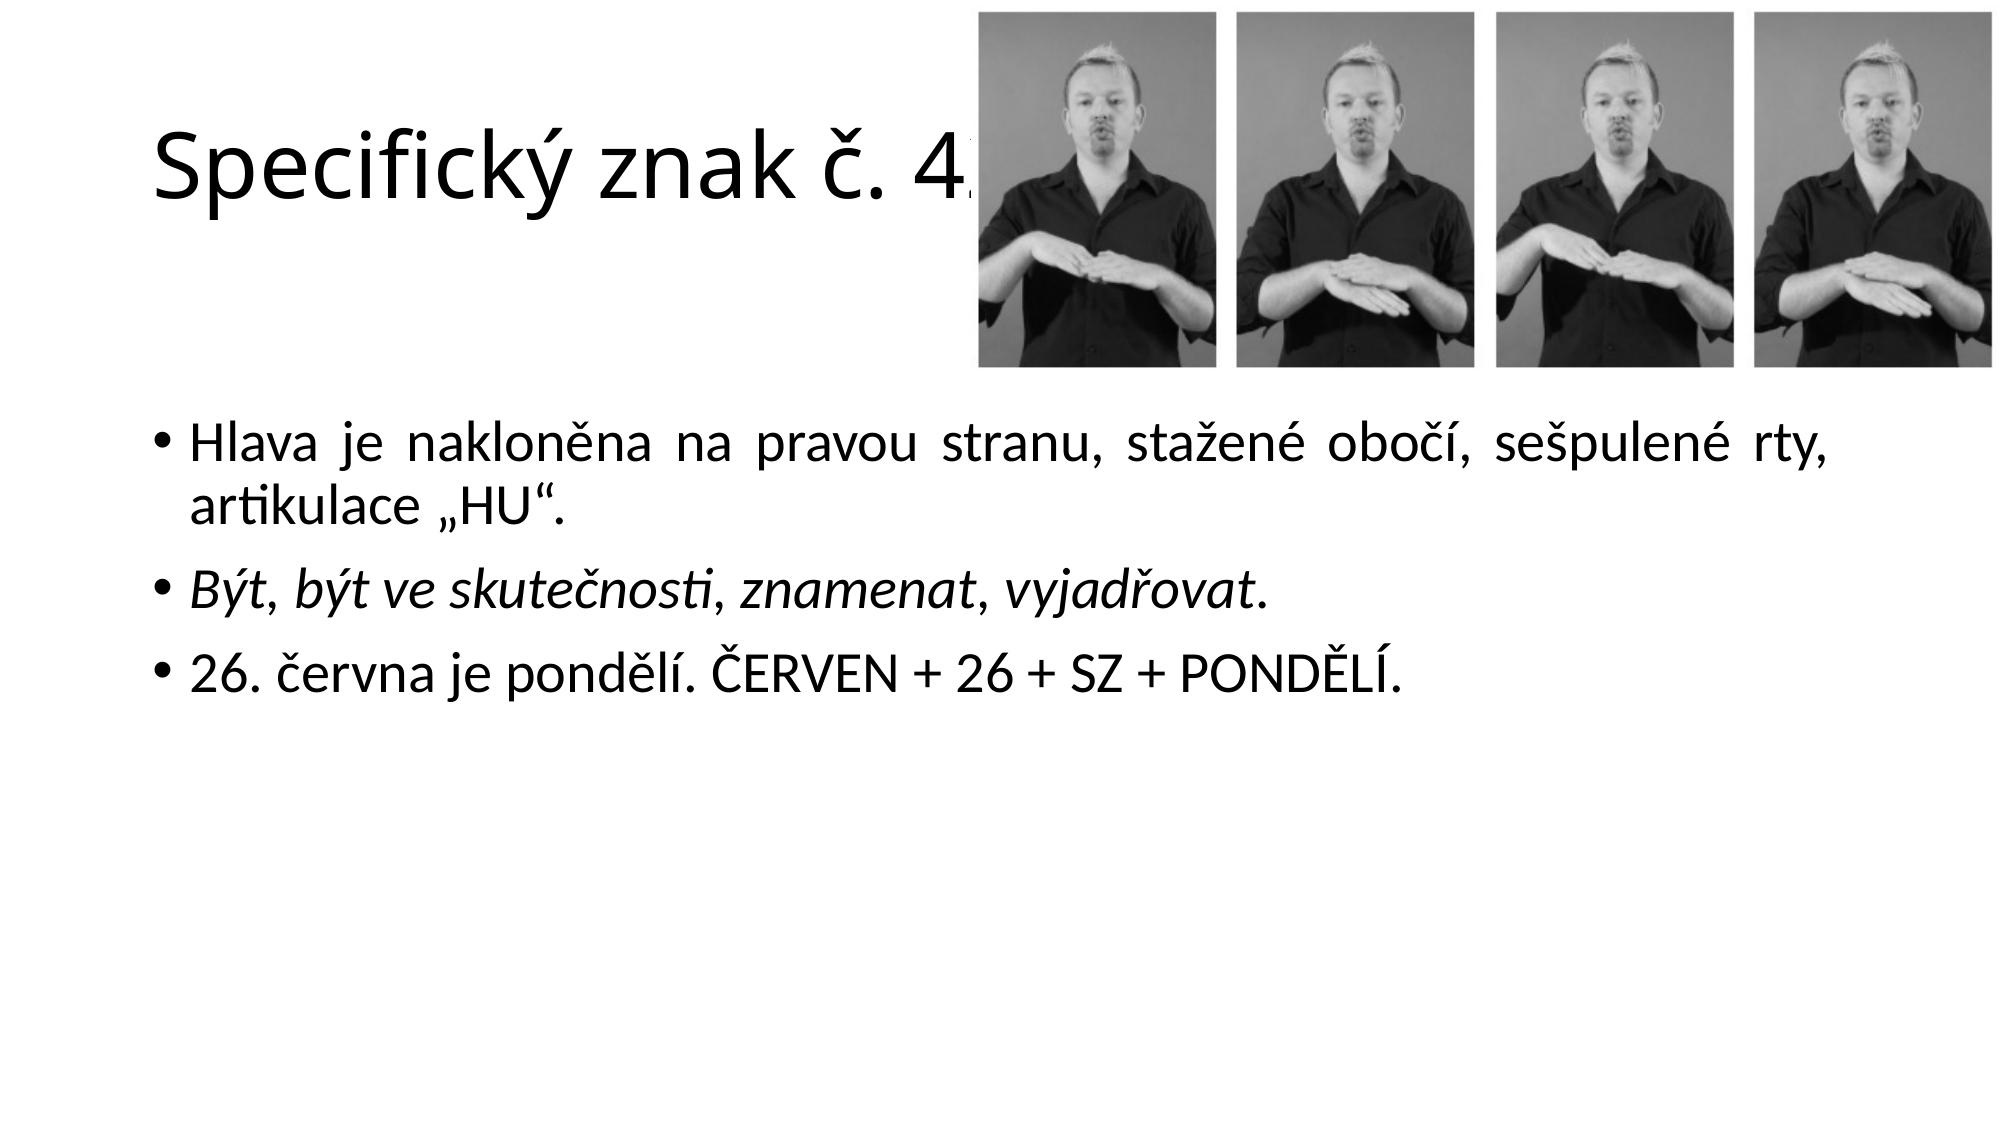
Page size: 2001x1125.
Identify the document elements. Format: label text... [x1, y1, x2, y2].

text_box Hlava je nakloněna na pravou stranu, stažené obočí, sešpulené rty, artikulace „HU“. Být, být ve skutečnosti, znamenat, vyjadřovat. 26. června je pondělí. ČERVEN + 26 + SZ + PONDĚLÍ. [137, 404, 1846, 1088]
title Specifický znak č. 42 [137, 59, 971, 278]
picture [971, 6, 2000, 377]
